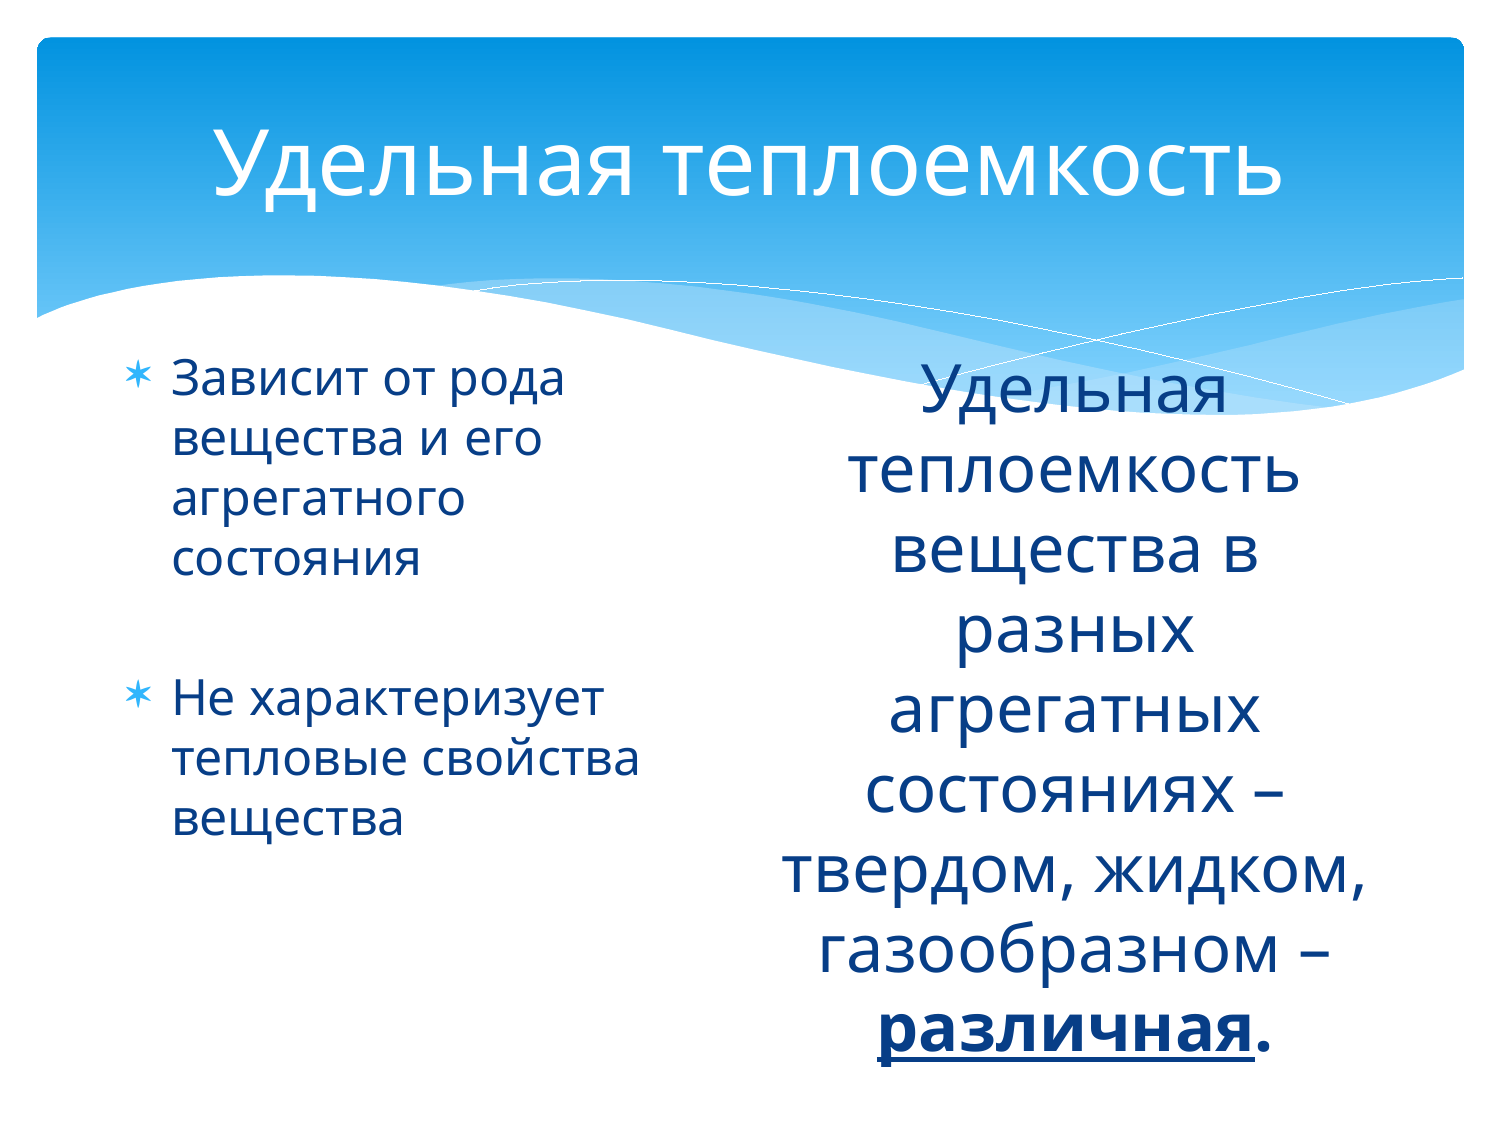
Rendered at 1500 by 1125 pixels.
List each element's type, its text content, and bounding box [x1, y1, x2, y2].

list Удельная теплоемкость вещества в разных агрегатных состояниях – твердом, жидком, газообразном – различная. [761, 338, 1389, 1005]
list Зависит от рода вещества и его агрегатного состояния Не характеризует тепловые свойства вещества [111, 338, 738, 1005]
title Удельная теплоемкость [75, 55, 1425, 261]
